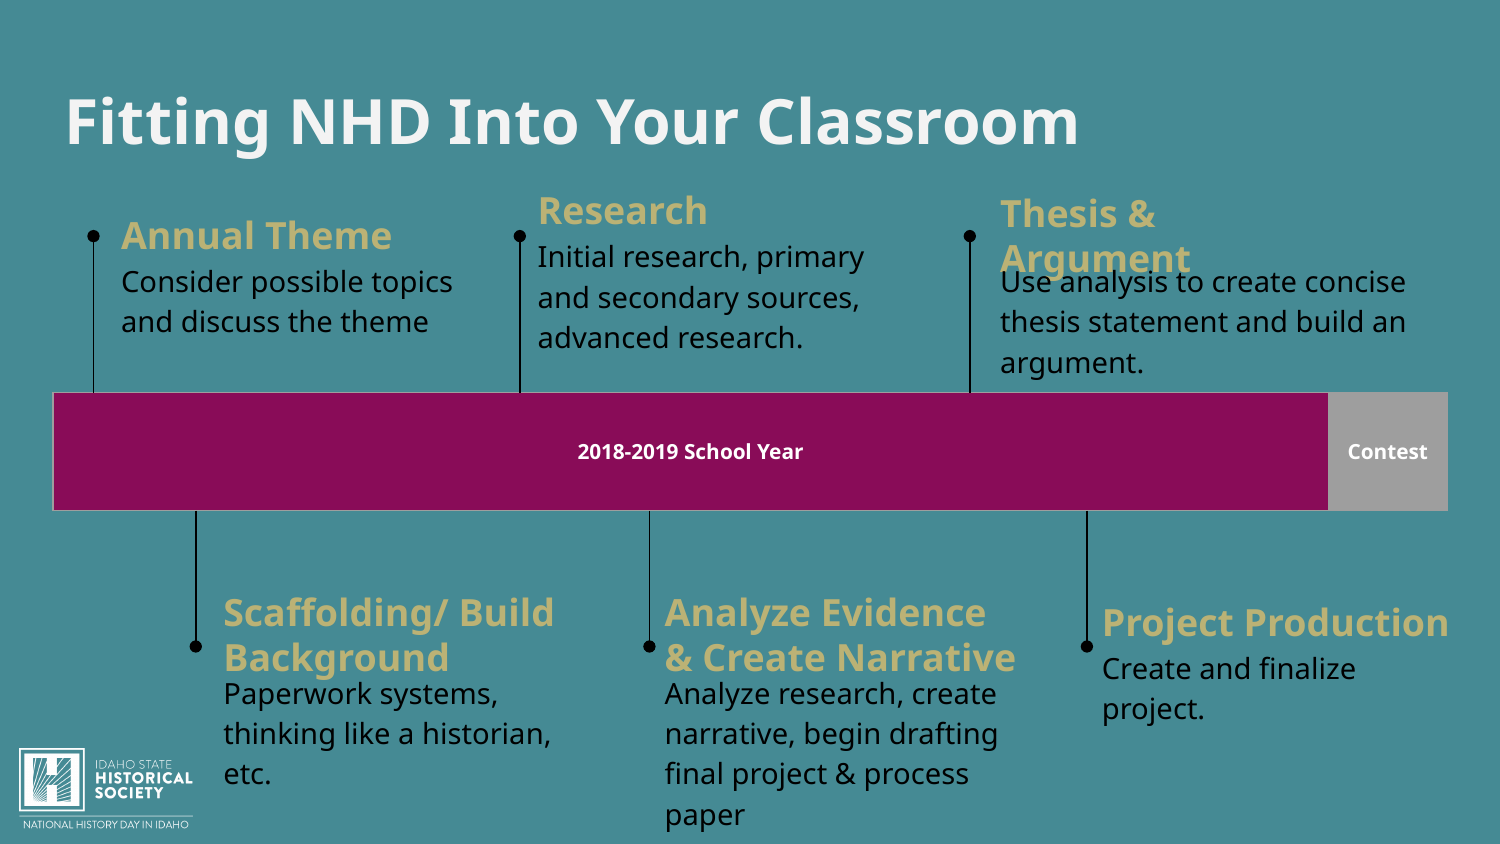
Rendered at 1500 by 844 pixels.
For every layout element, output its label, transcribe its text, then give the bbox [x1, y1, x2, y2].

list Analyze research, create narrative, begin drafting final project & process paper [649, 655, 1036, 751]
picture [18, 748, 194, 832]
title Research [522, 177, 909, 218]
list Use analysis to create concise thesis statement and build an argument. [985, 243, 1448, 339]
title Analyze Evidence & Create Narrative [649, 601, 1036, 655]
title Annual Theme [106, 202, 486, 243]
title Fitting NHD Into Your Classroom [49, 67, 1448, 173]
title Thesis & Argument [985, 202, 1372, 243]
table_header 2018-2019 School Year [54, 393, 1328, 510]
list Create and finalize project. [1086, 630, 1473, 726]
title Scaffolding/ Build Background [208, 601, 589, 655]
table_header Contest [1329, 393, 1447, 510]
title Project Production [1092, 589, 1473, 630]
list Consider possible topics and discuss the theme [106, 243, 486, 339]
list Paperwork systems, thinking like a historian, etc. [208, 655, 589, 751]
list Initial research, primary and secondary sources, advanced research. [522, 218, 909, 314]
